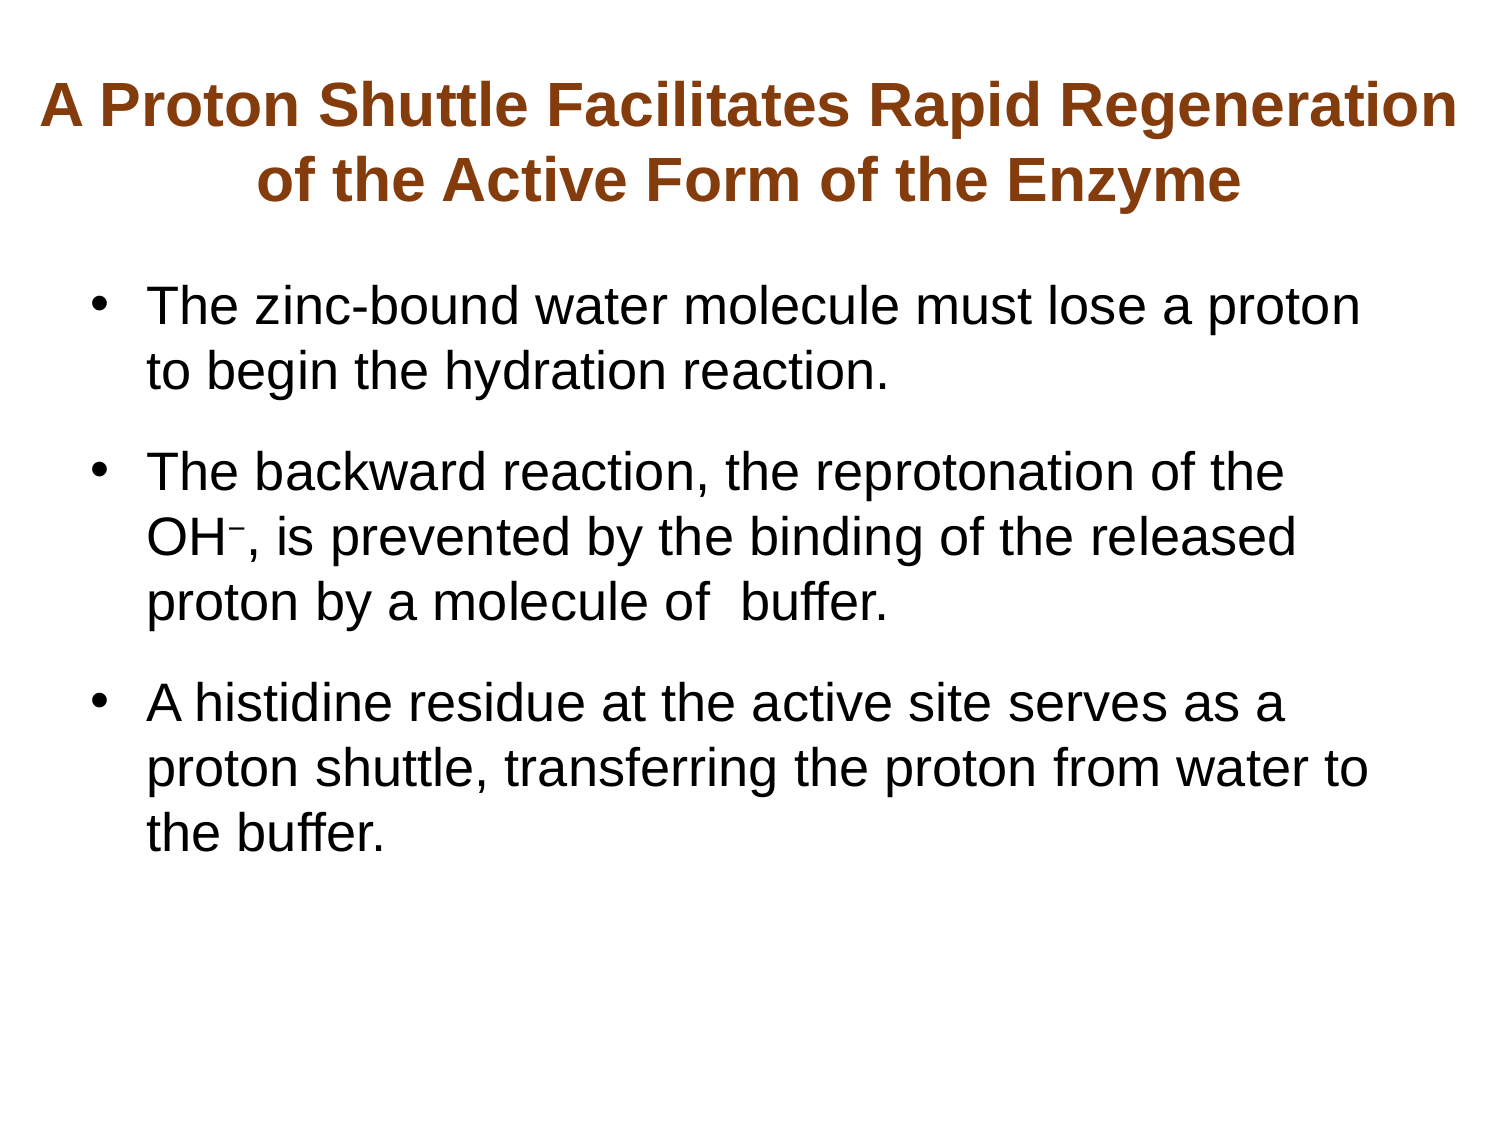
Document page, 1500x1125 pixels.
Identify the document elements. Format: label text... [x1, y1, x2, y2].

title A Proton Shuttle Facilitates Rapid Regeneration of the Active Form of the Enzyme [7, 45, 1493, 233]
list The zinc-bound water molecule must lose a proton to begin the hydration reaction. The backward reaction, the reprotonation of the OH−, is prevented by the binding of the released proton by a molecule of buffer. A histidine residue at the active site serves as a proton shuttle, transferring the proton from water to the buffer. [75, 262, 1425, 1005]
